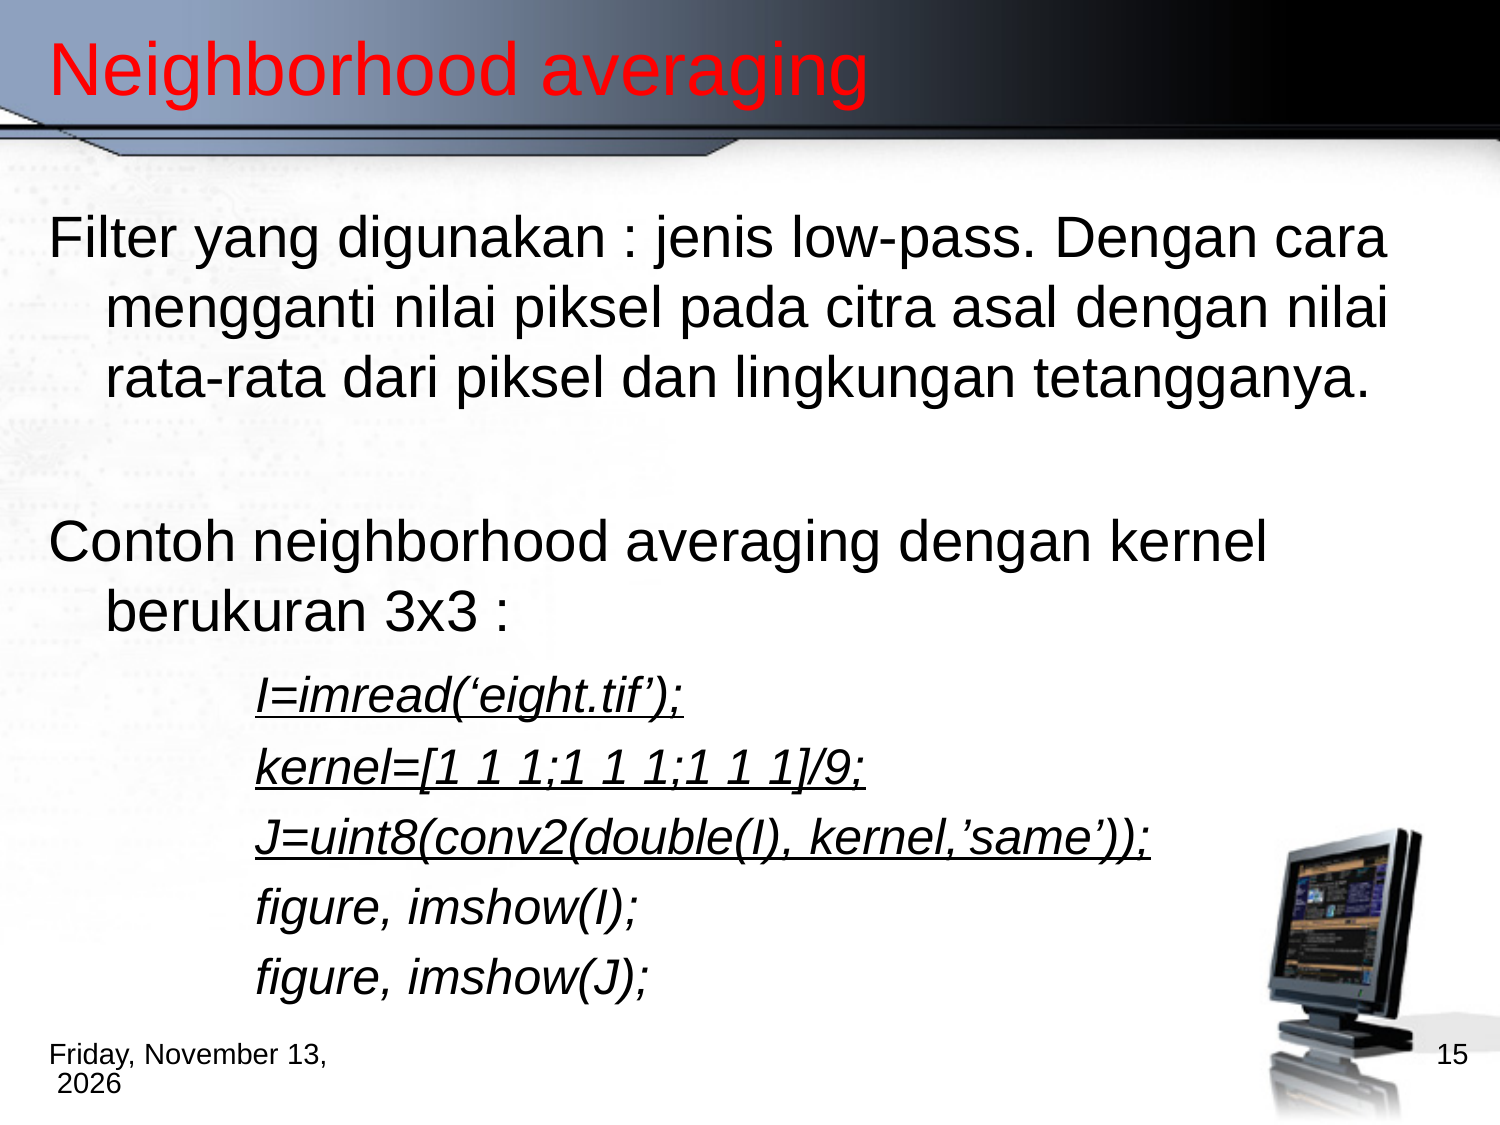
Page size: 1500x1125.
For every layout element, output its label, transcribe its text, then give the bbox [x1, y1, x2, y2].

title Neighborhood averaging [33, 10, 1476, 119]
list Filter yang digunakan : jenis low-pass. Dengan cara mengganti nilai piksel pada citra asal dengan nilai rata-rata dari piksel dan lingkungan tetangganya. Contoh neighborhood averaging dengan kernel berukuran 3x3 : I=imread(‘eight.tif’); kernel=[1 1 1;1 1 1;1 1 1]/9; J=uint8(conv2(double(I), kernel,’same’)); figure, imshow(I); figure, imshow(J); [33, 191, 1476, 995]
slide_number 15 [1170, 1027, 1484, 1104]
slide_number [33, 1027, 347, 1104]
picture [0, 0, 1500, 1125]
